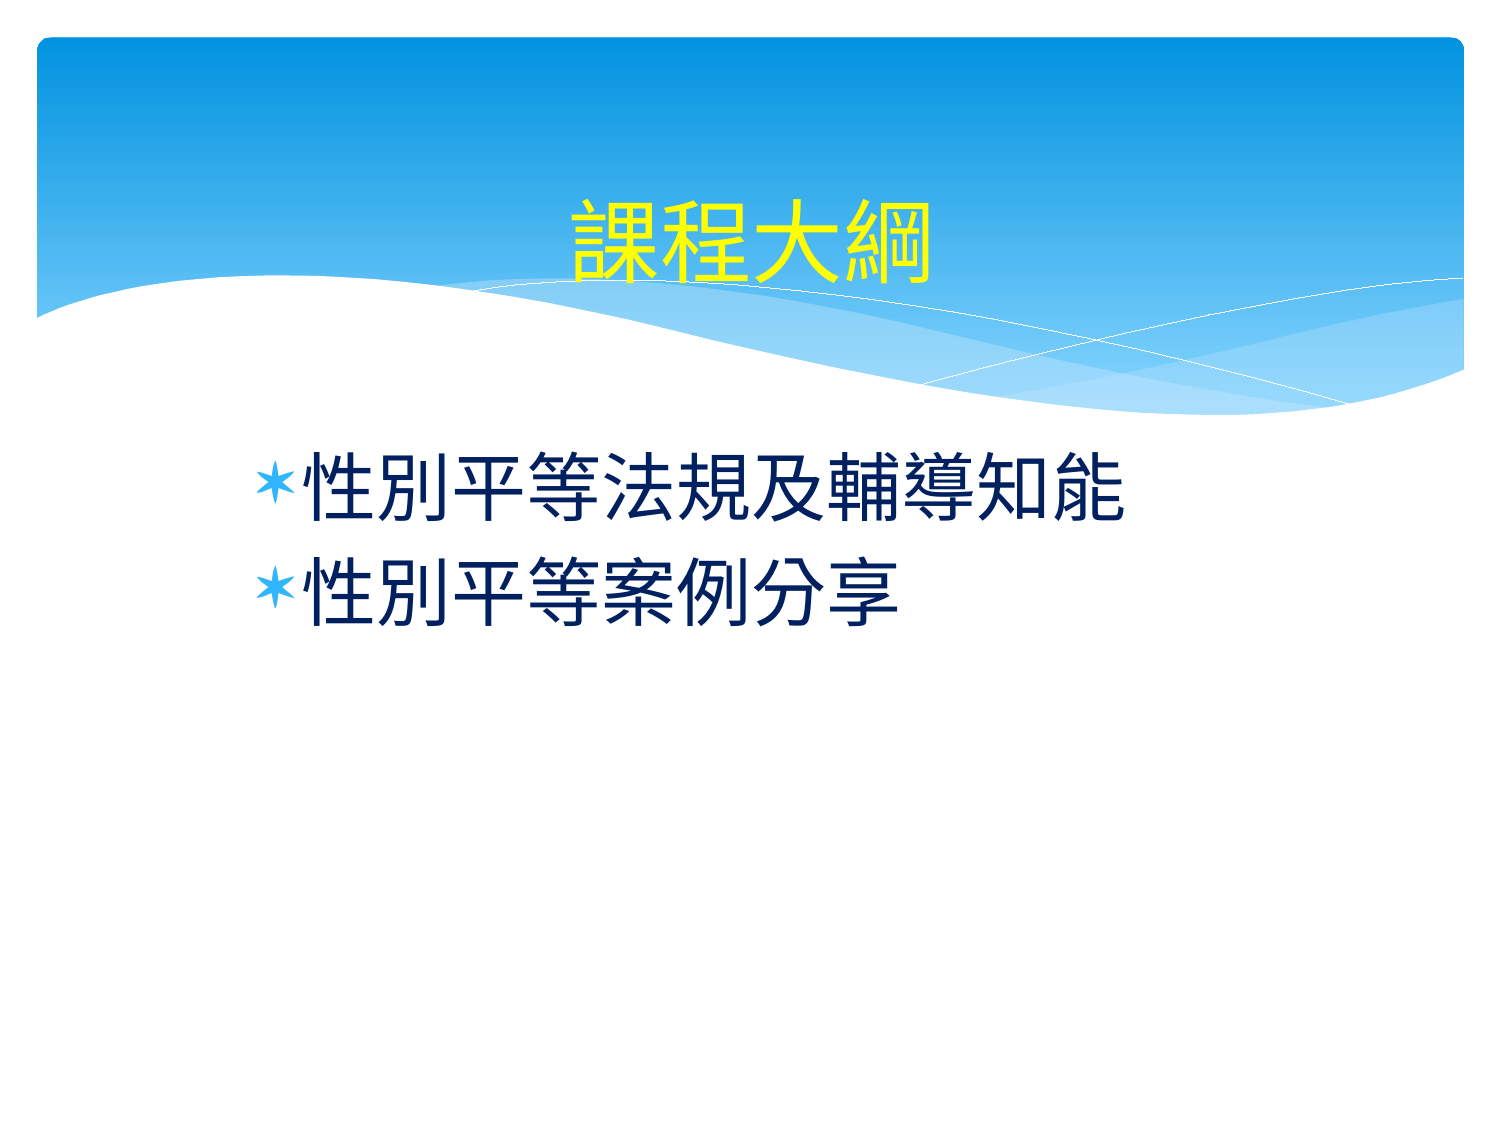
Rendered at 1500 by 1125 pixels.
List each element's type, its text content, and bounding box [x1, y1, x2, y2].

list 性別平等法規及輔導知能 性別平等案例分享 [241, 432, 1363, 1006]
title 課程大綱 [76, 136, 1428, 343]
